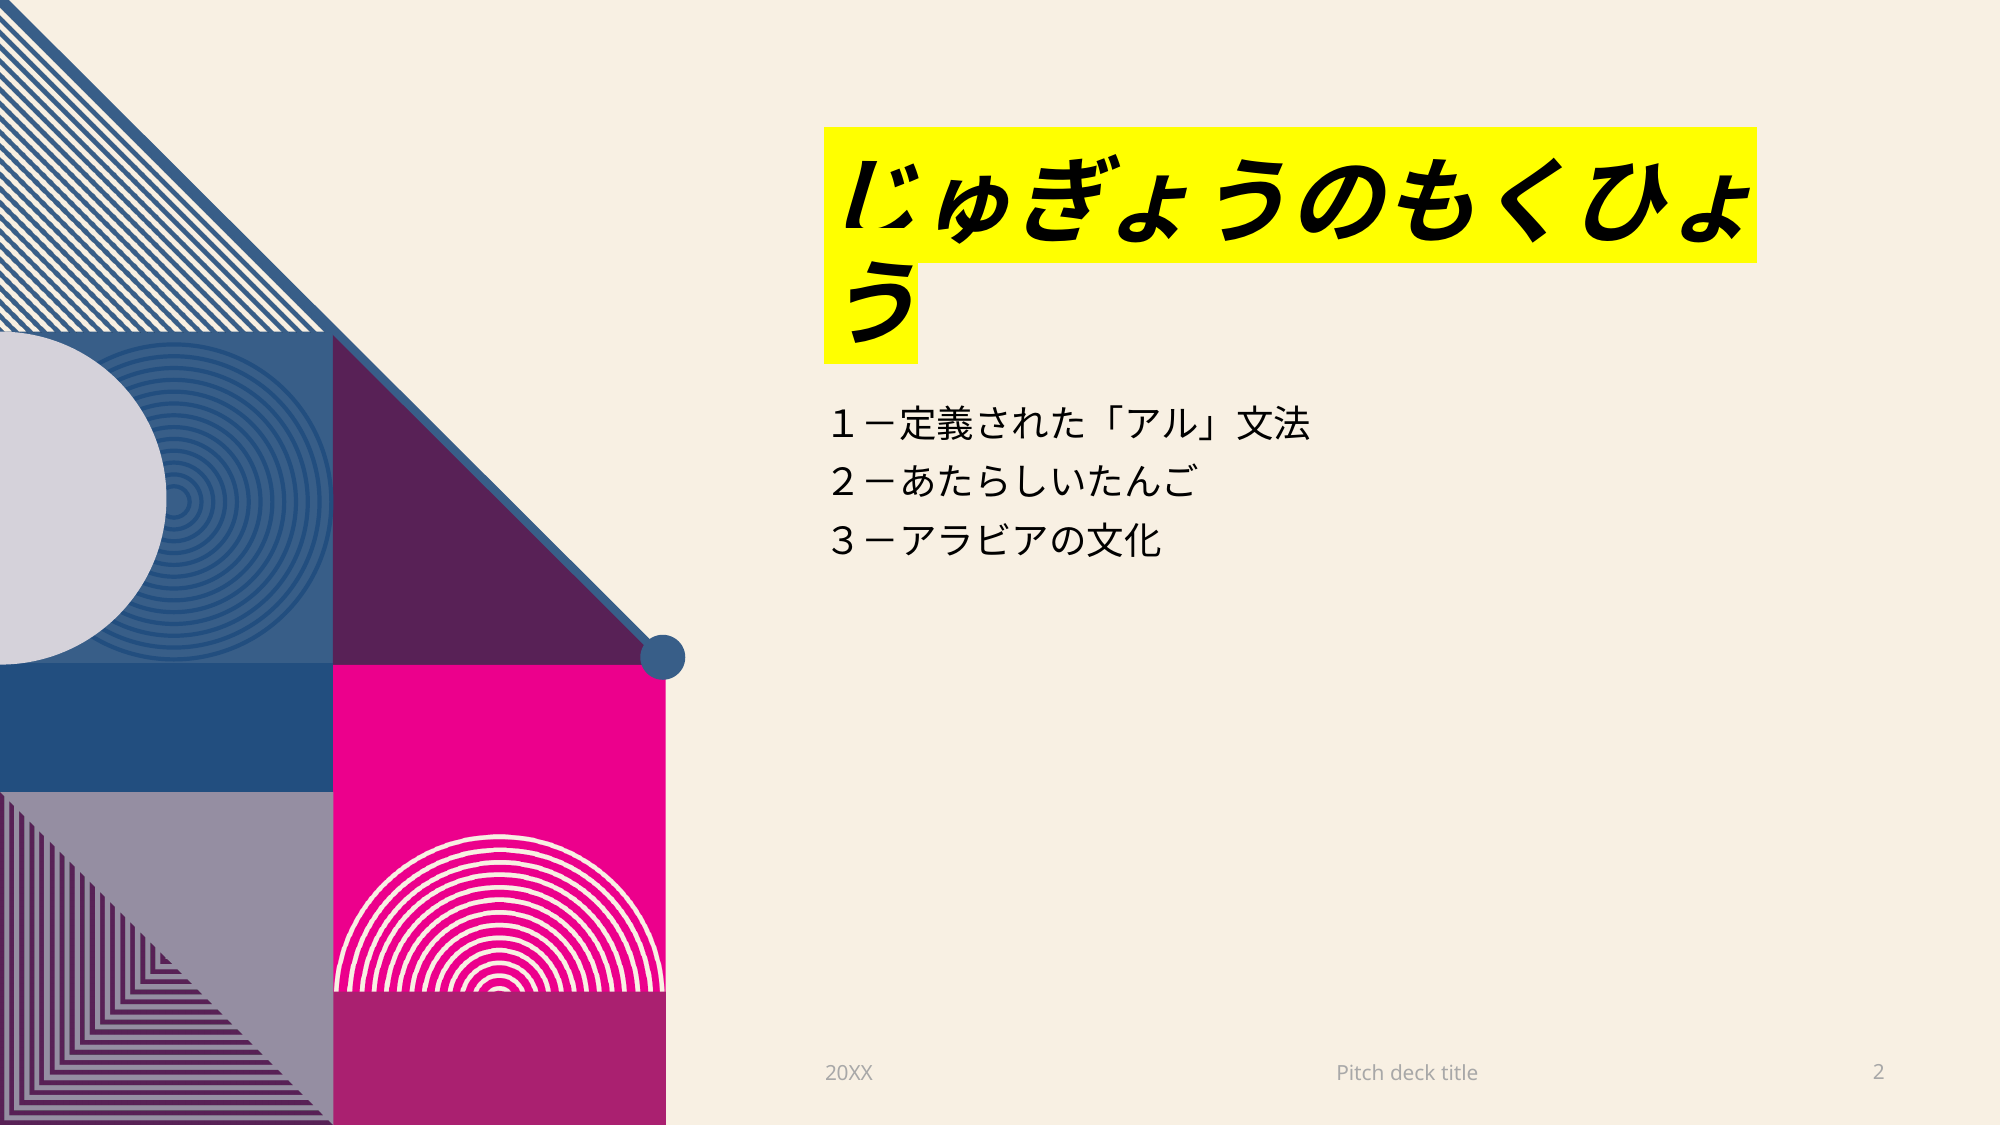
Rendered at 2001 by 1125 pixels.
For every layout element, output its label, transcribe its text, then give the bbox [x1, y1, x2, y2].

picture [0, 792, 333, 1125]
slide_number 20XX [810, 1042, 990, 1103]
picture [10, 0, 332, 321]
slide_number 2 [1824, 1042, 1900, 1103]
title じゅぎょうのもくひょう [809, 147, 1850, 365]
picture [0, 4, 330, 333]
list １－定義された「アル」文法 ２－あたらしいたんご ３－アラビアの文化 [809, 379, 1860, 980]
footer Pitch deck title [1219, 1041, 1595, 1102]
picture [334, 834, 665, 991]
